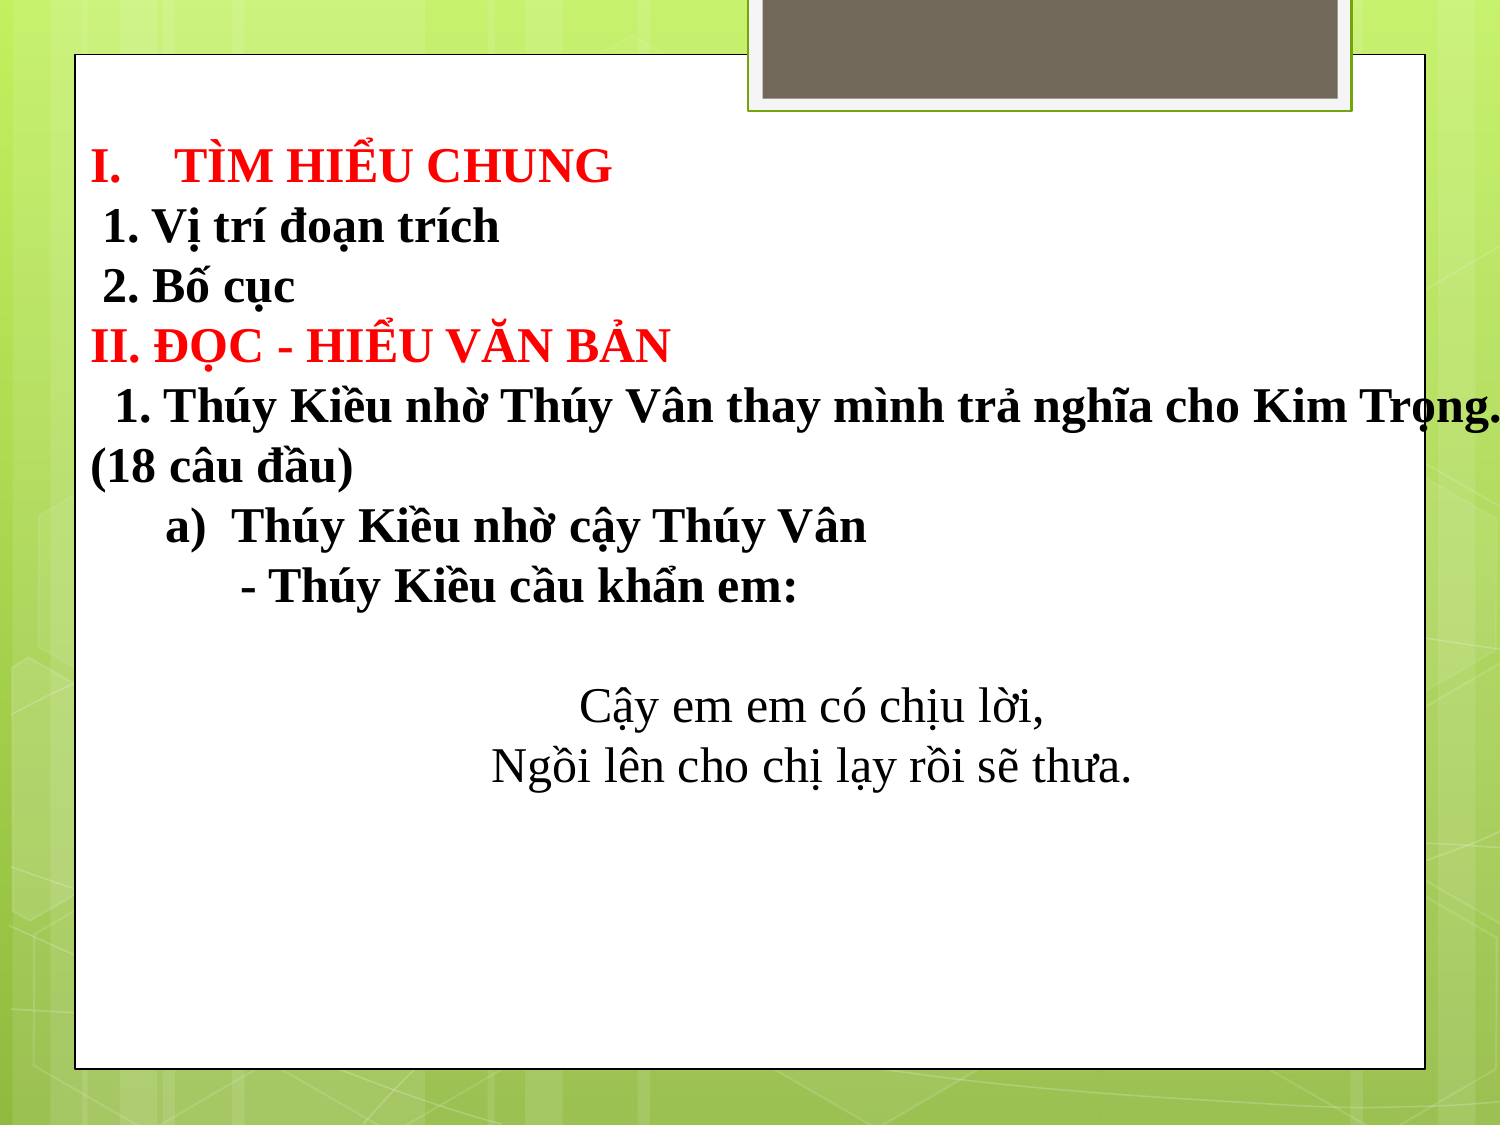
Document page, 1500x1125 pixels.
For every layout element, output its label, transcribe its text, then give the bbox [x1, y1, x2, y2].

text_box TÌM HIỂU CHUNG 1. Vị trí đoạn trích 2. Bố cục II. ĐỌC - HIỂU VĂN BẢN 1. Thúy Kiều nhờ Thúy Vân thay mình trả nghĩa cho Kim Trọng. (18 câu đầu) a) Thúy Kiều nhờ cậy Thúy Vân - Thúy Kiều cầu khẩn em: Cậy em em có chịu lời, Ngồi lên cho chị lạy rồi sẽ thưa. [75, 124, 1500, 1040]
